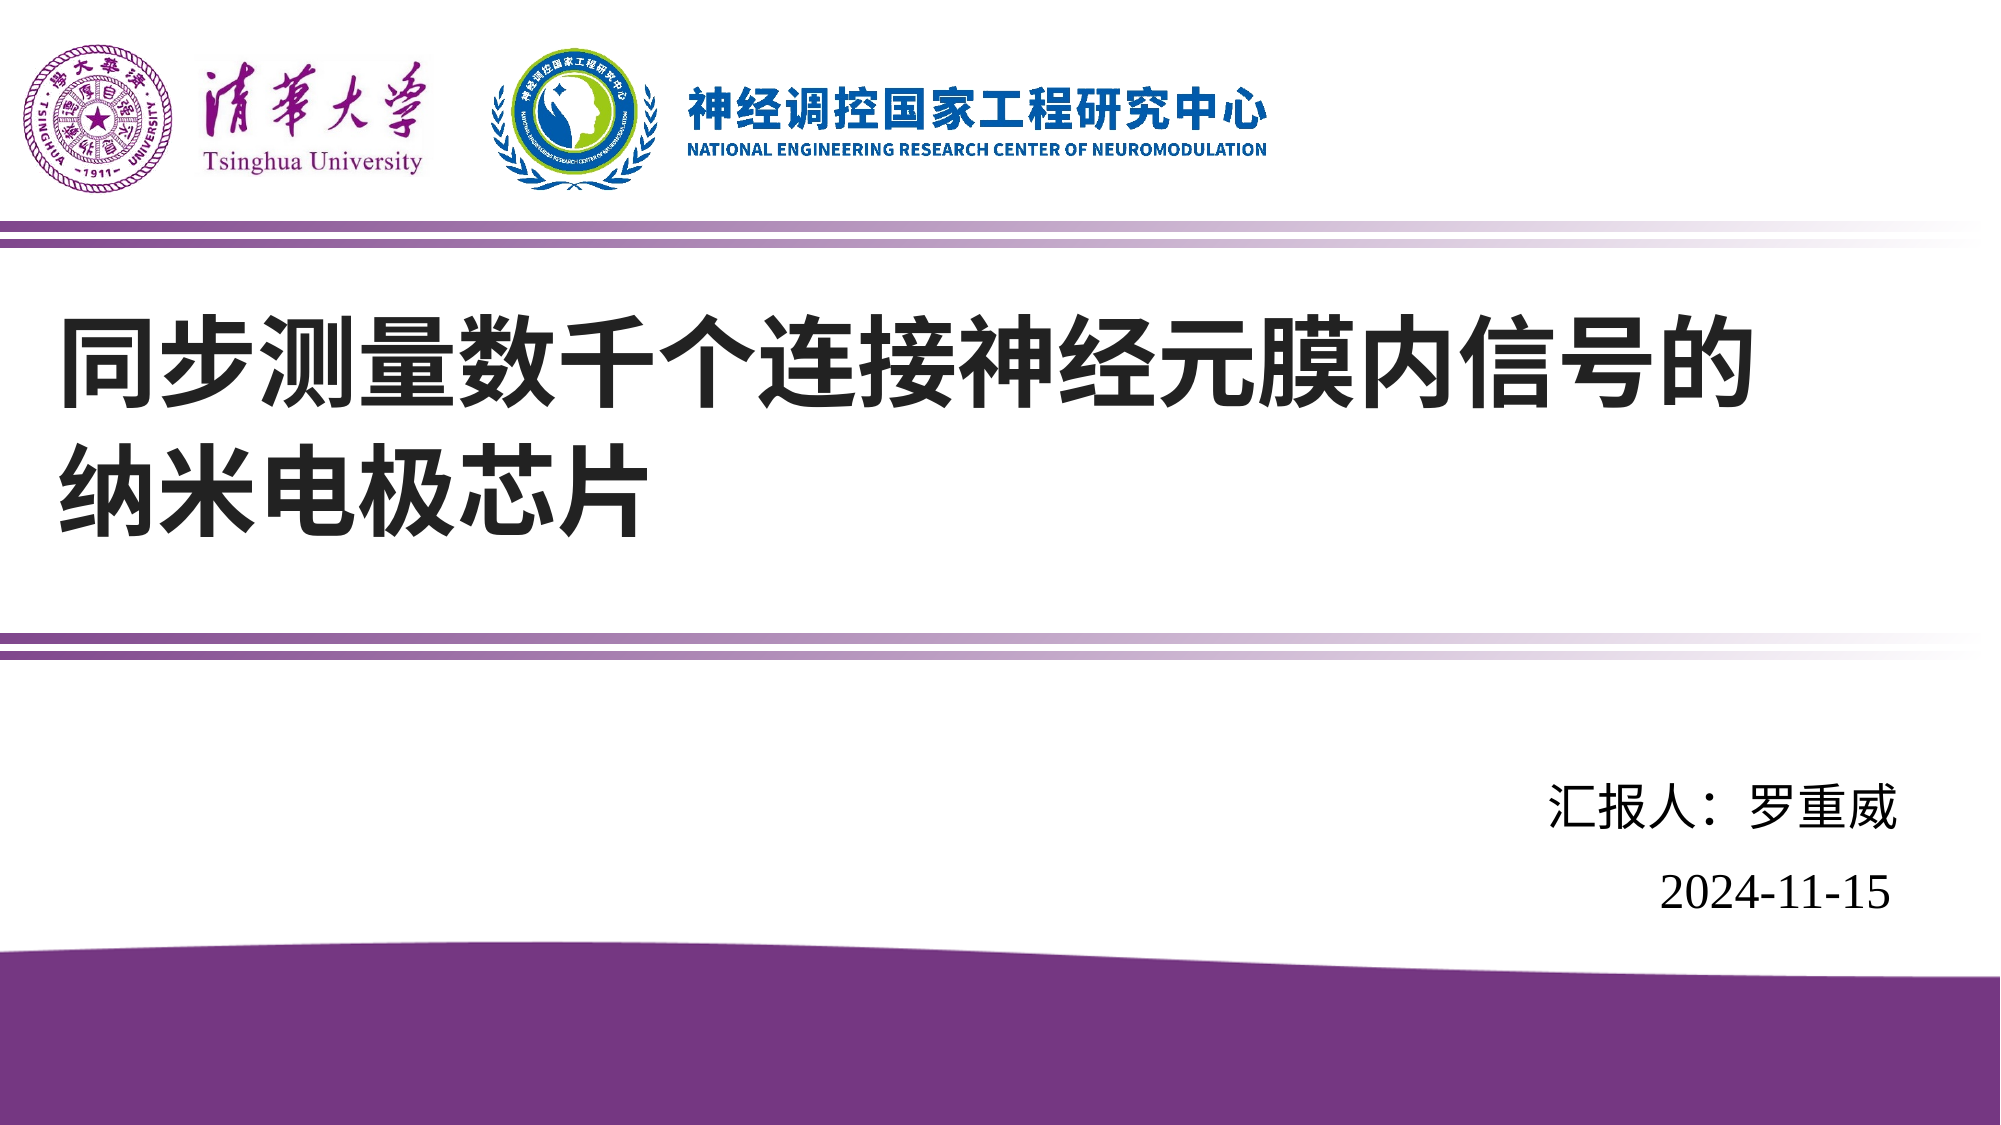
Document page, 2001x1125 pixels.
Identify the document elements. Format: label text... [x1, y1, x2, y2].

list 同步测量数千个连接神经元膜内信号的 纳米电极芯片 [43, 305, 1898, 661]
picture [19, 37, 179, 195]
list 2024-11-15 [1448, 857, 1906, 922]
picture [0, 937, 2000, 1125]
list 汇报人：罗重威 [1472, 774, 1913, 845]
picture [476, 27, 1275, 205]
picture [194, 54, 434, 177]
